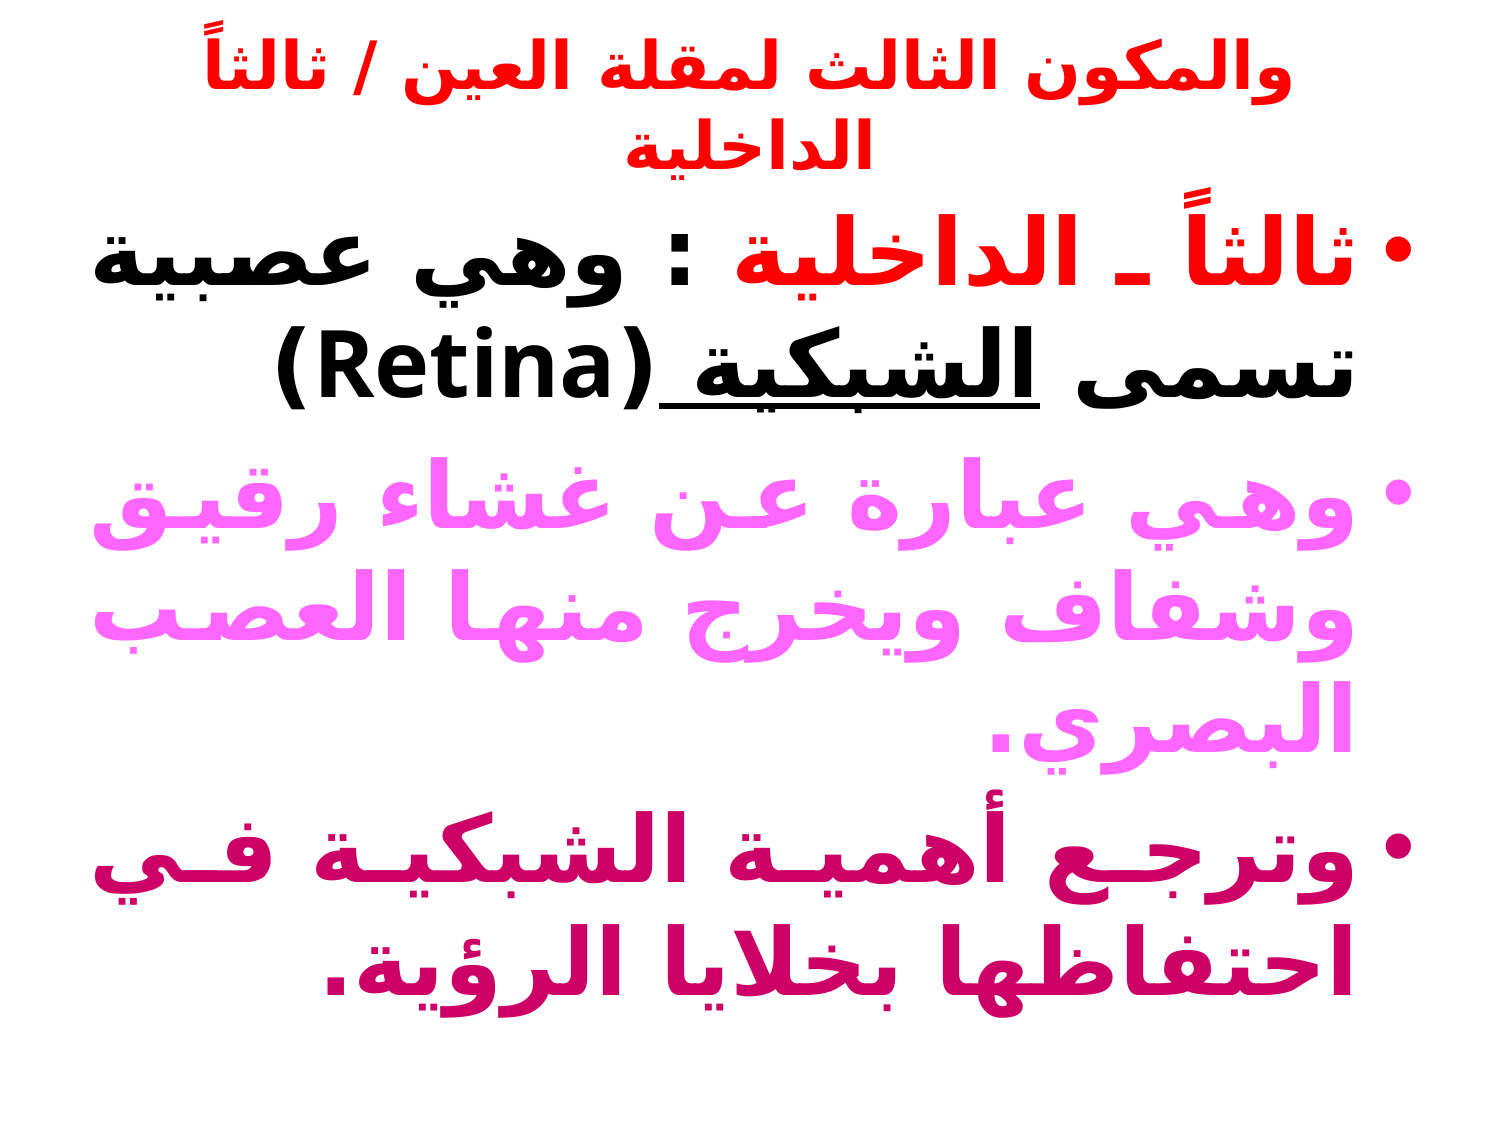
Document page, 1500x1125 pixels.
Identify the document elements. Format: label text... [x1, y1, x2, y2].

list ثالثاً ـ الداخلية : وهي عصبية تسمى الشبكية (Retina) وهي عبارة عن غشاء رقيق وشفاف ويخرج منها العصب البصري. وترجع أهمية الشبكية في احتفاظها بخلايا الرؤية. [75, 184, 1425, 1071]
title والمكون الثالث لمقلة العين / ثالثاً الداخلية [75, 45, 1425, 161]
